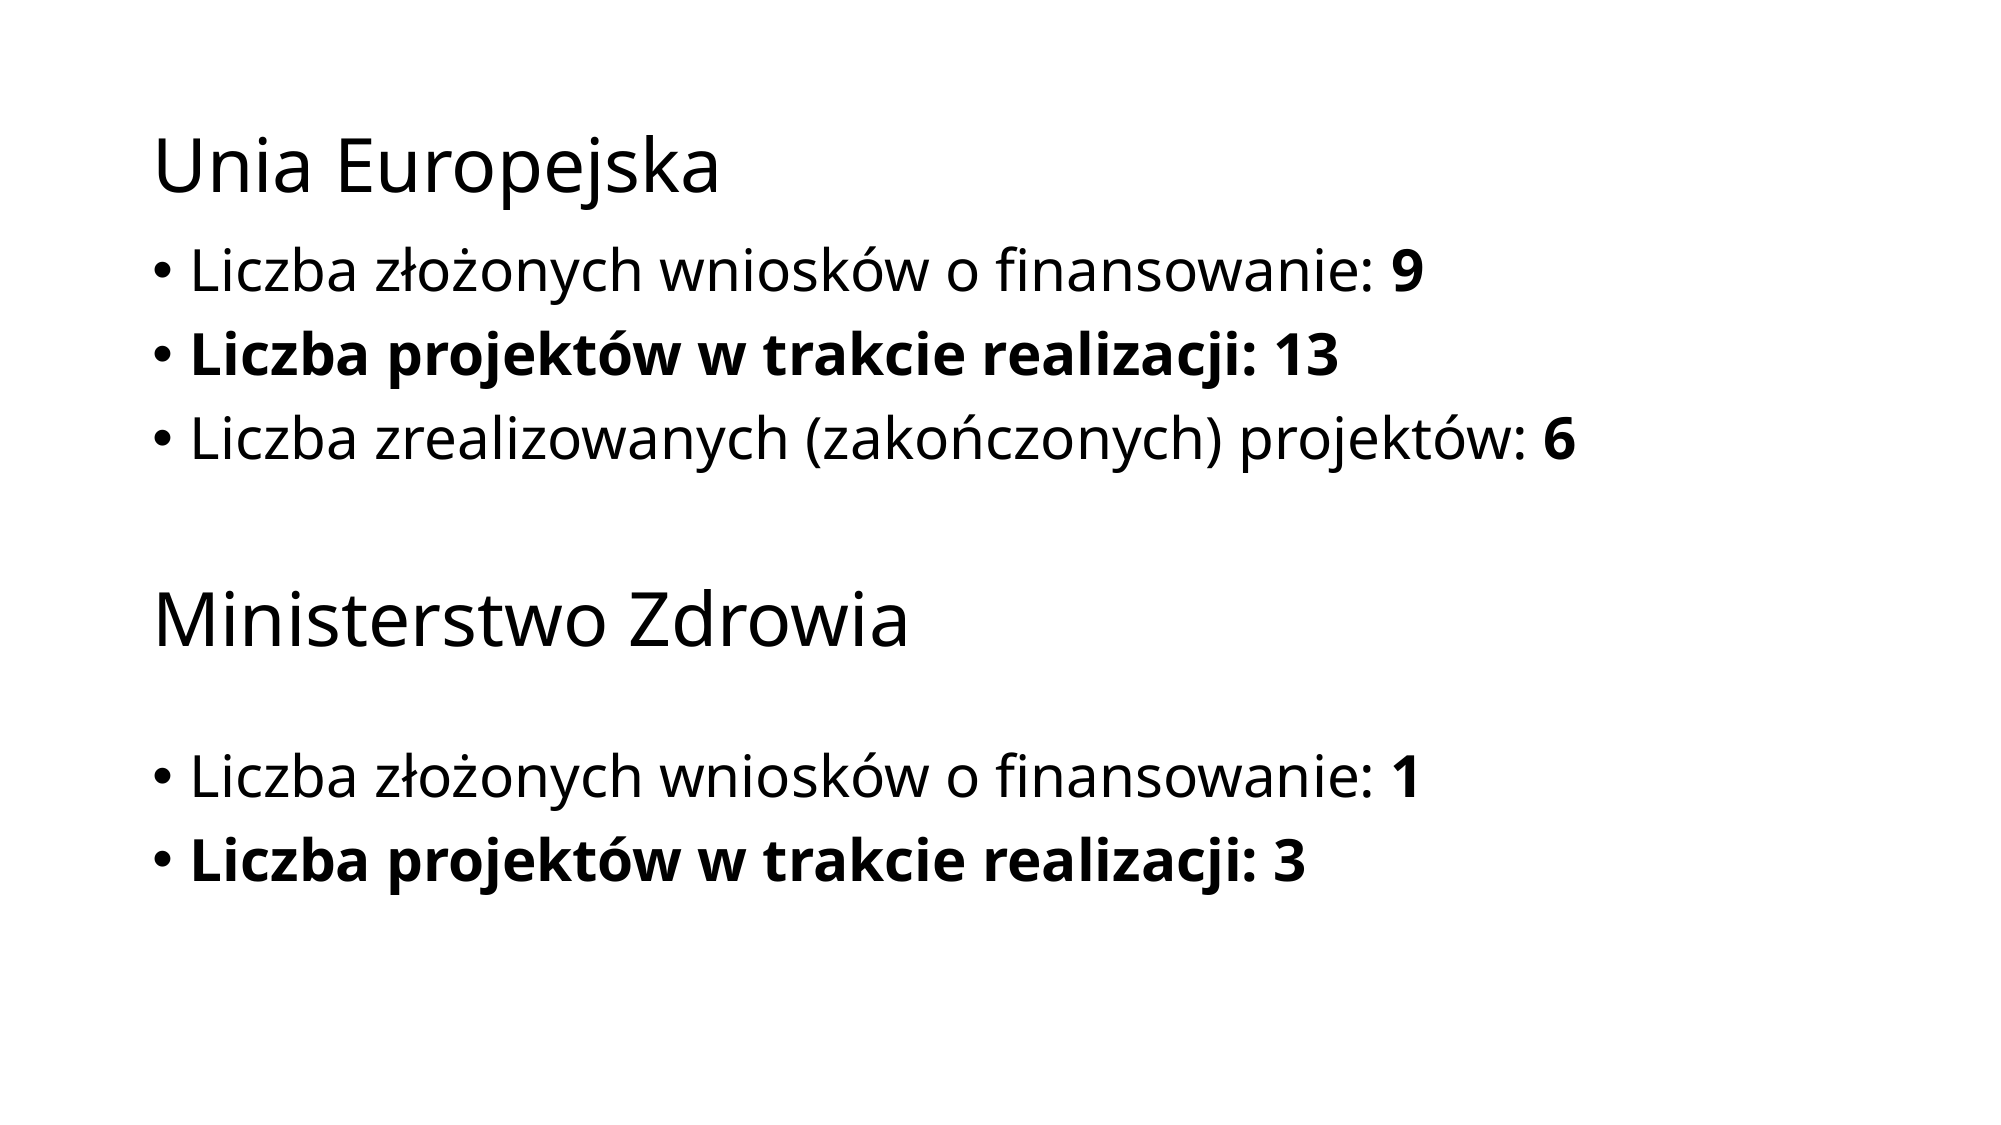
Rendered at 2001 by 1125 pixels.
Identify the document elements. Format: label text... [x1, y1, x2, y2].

title Unia Europejska [137, 59, 1863, 234]
text_box Ministerstwo Zdrowia [137, 513, 1863, 731]
list Liczba złożonych wniosków o finansowanie: 9 Liczba projektów w trakcie realizacji: 13 Liczba zrealizowanych (zakończonych) projektów: 6 [137, 234, 1863, 505]
text_box Liczba złożonych wniosków o finansowanie: 1 Liczba projektów w trakcie realizacji: 3 [137, 739, 1863, 1011]
